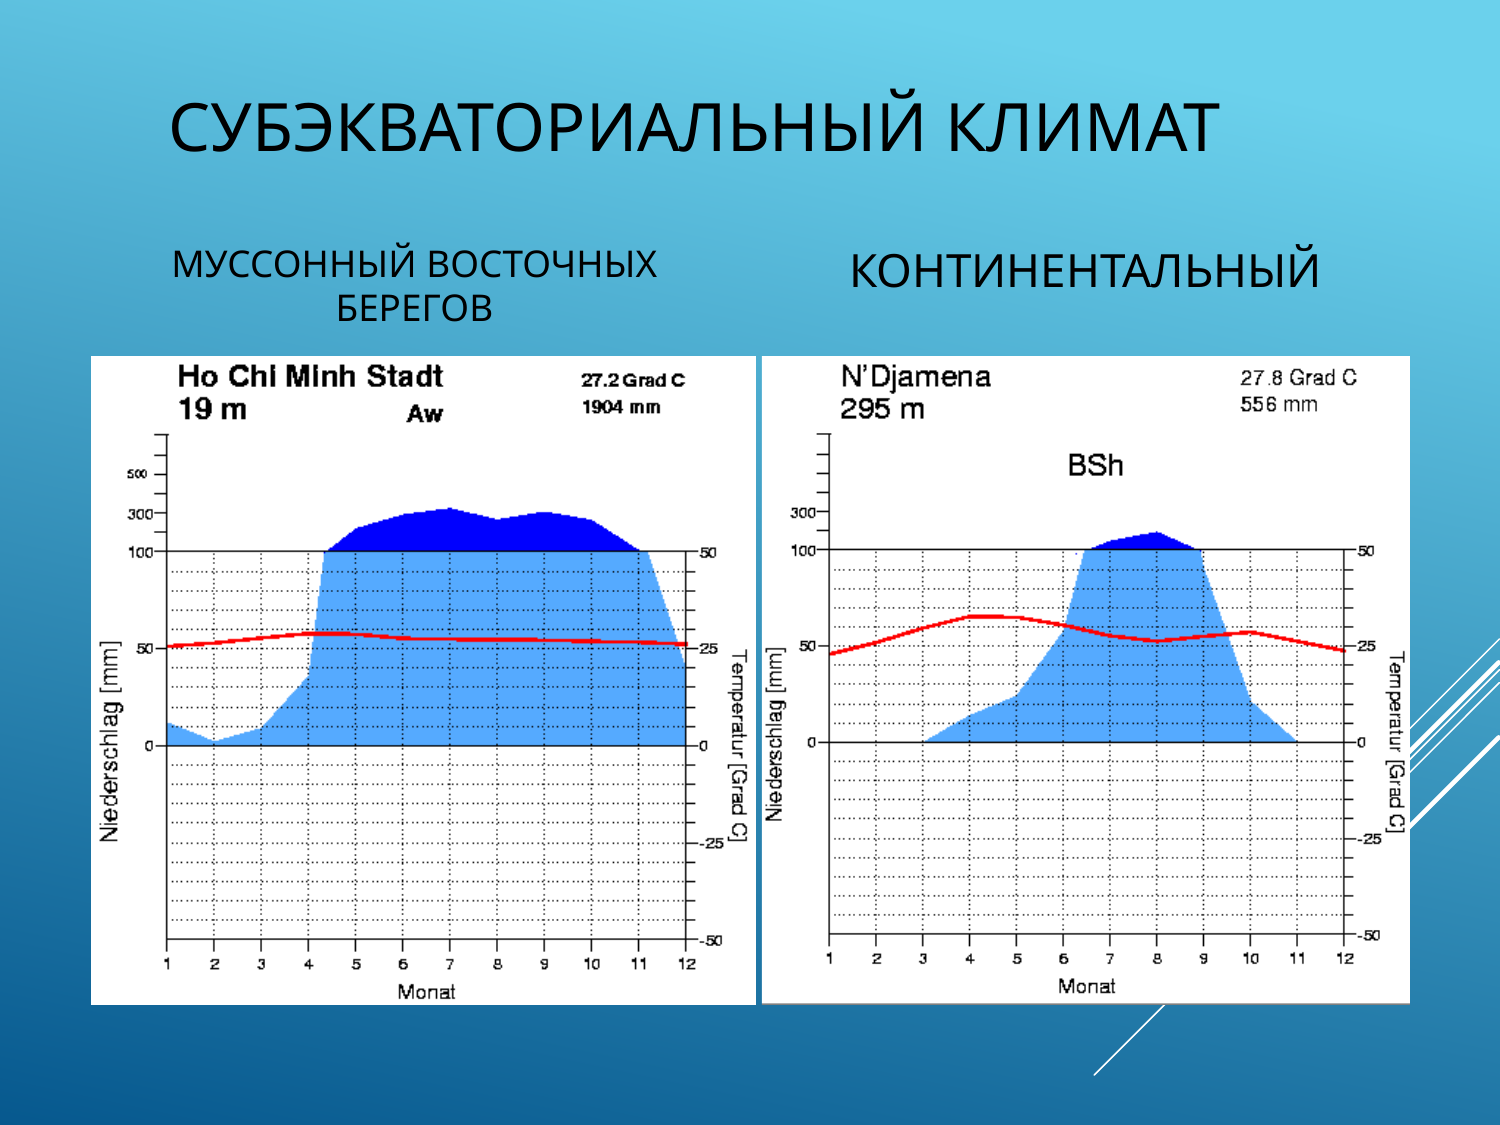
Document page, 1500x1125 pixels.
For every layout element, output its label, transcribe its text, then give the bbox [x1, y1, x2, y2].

list Континентальный [761, 199, 1410, 305]
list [761, 356, 1411, 1006]
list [91, 356, 757, 1006]
title Субэкваториальный климат [153, 0, 1371, 250]
list Муссонный восточных берегов [91, 231, 738, 337]
